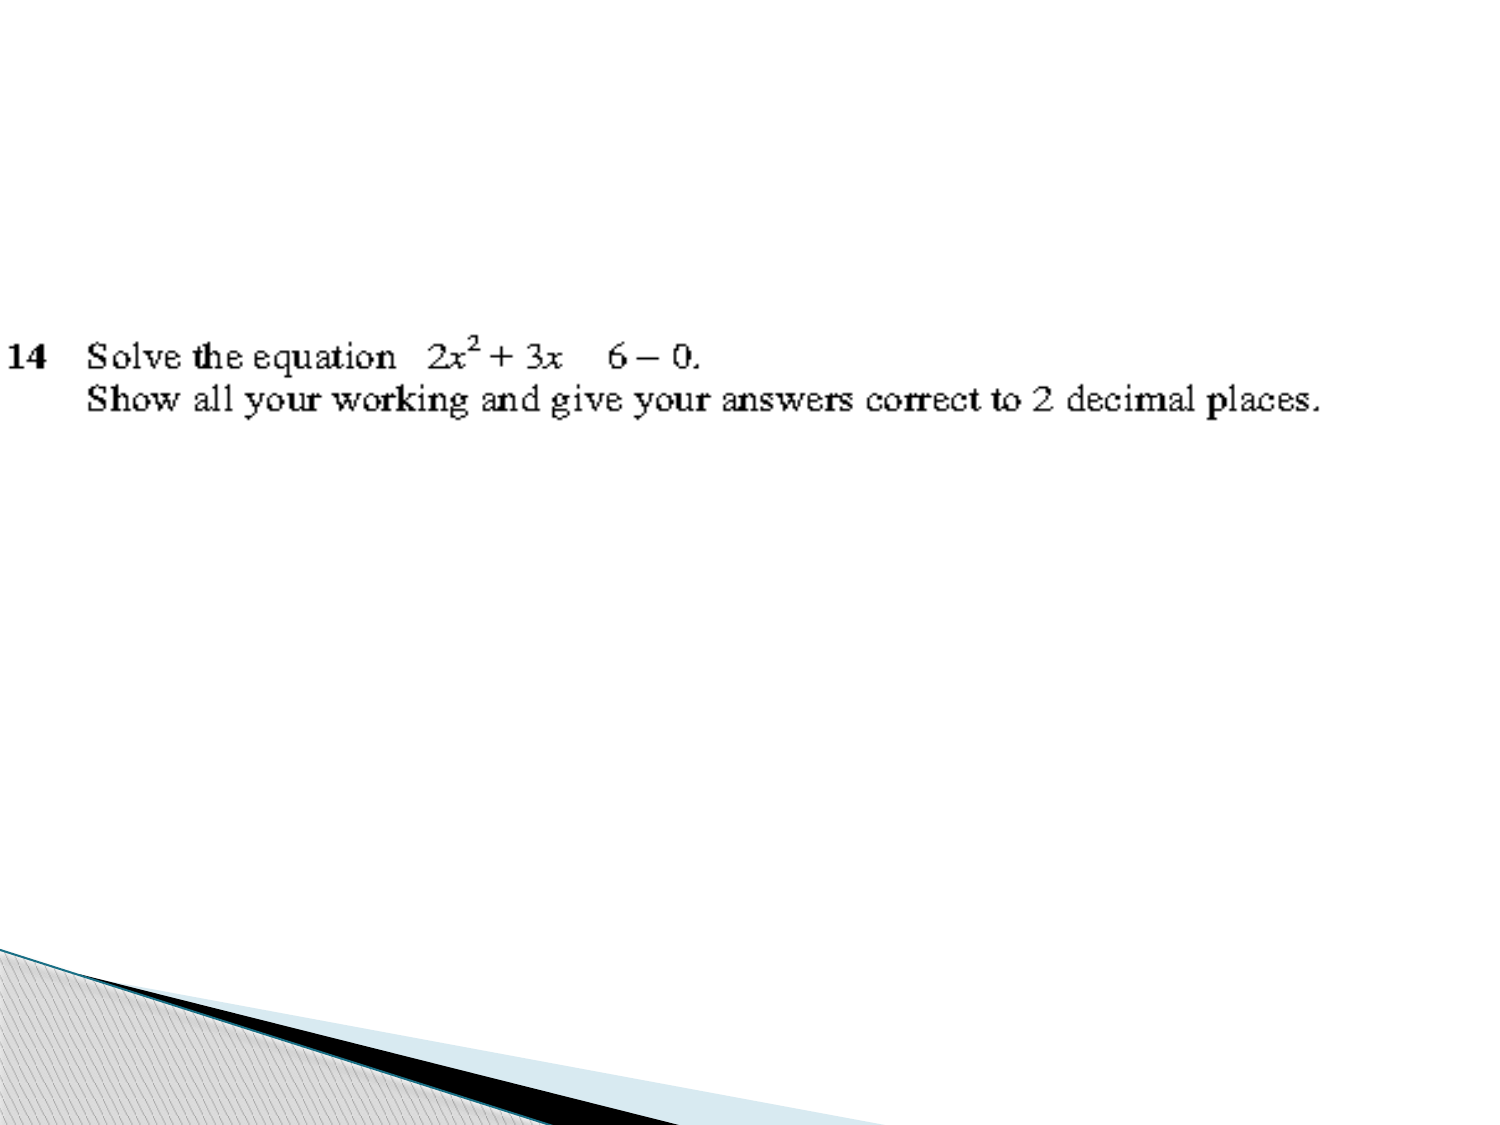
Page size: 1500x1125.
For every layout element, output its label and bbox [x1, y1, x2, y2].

picture [0, 262, 1349, 588]
